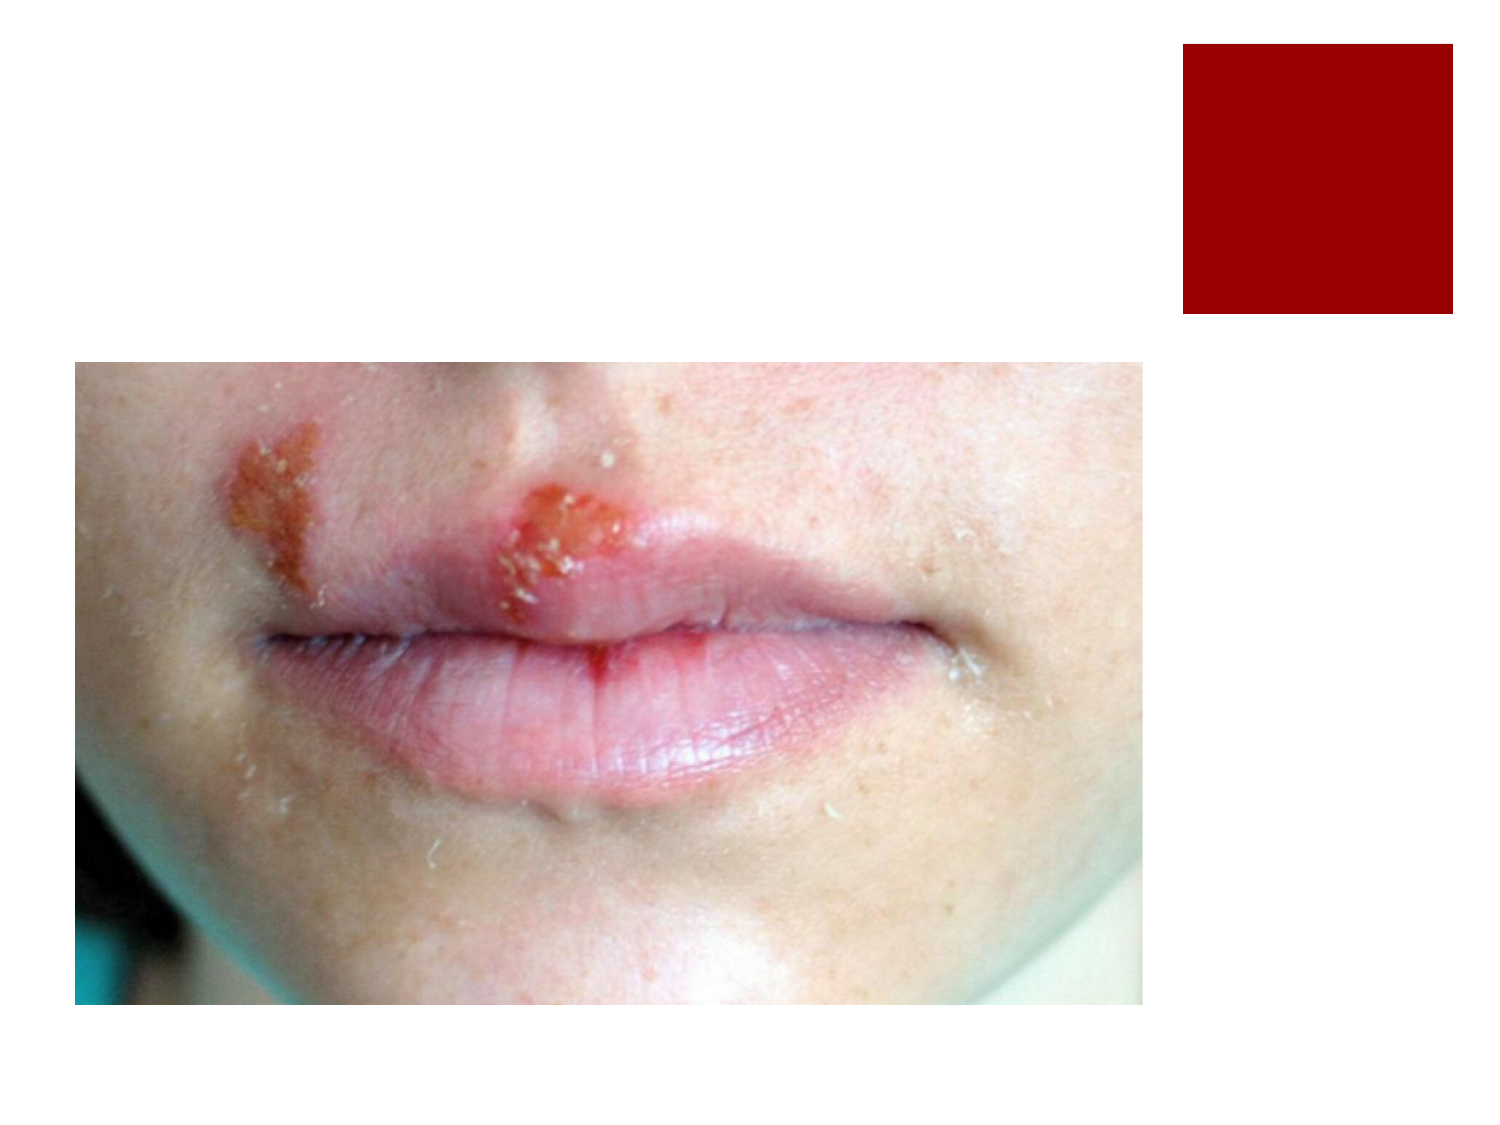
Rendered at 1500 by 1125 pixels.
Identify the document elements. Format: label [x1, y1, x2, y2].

list [74, 361, 1144, 1006]
